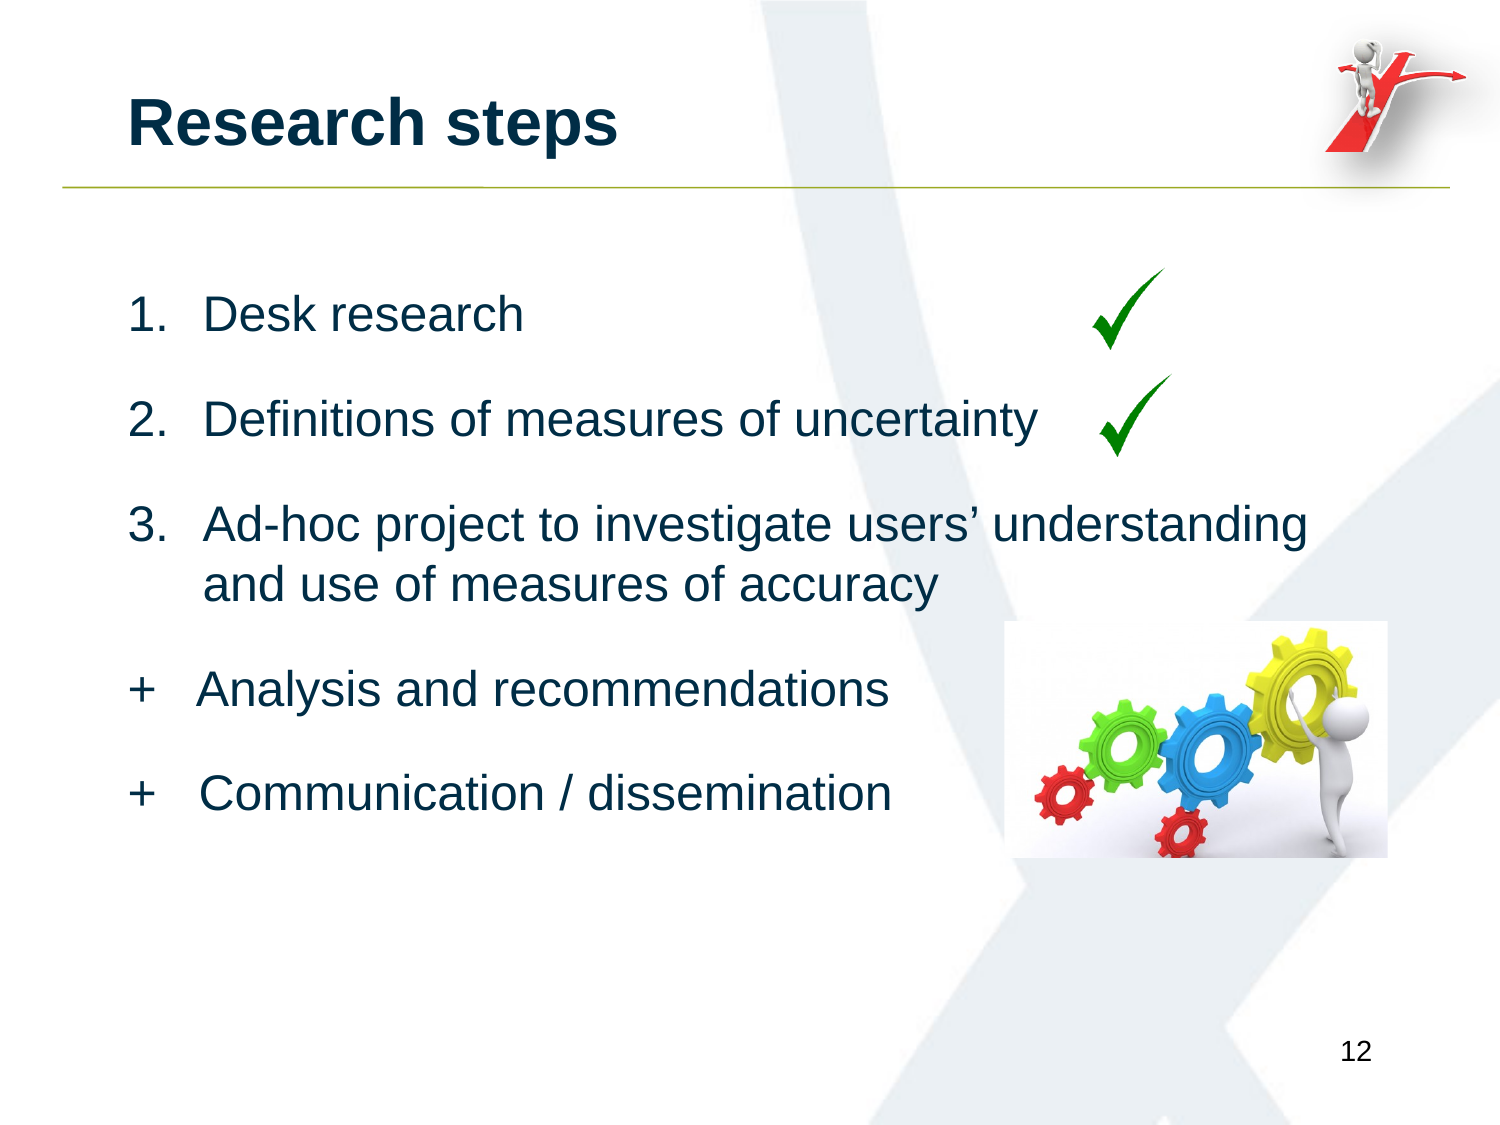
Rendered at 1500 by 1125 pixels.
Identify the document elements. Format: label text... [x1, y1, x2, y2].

slide_number 12 [1074, 1024, 1388, 1101]
title Research steps [112, 24, 1388, 213]
picture [0, 0, 1500, 1125]
list Desk research Definitions of measures of uncertainty Ad-hoc project to investigate users’ understanding and use of measures of accuracy + Analysis and recommendations + Communication / dissemination [112, 273, 1388, 740]
